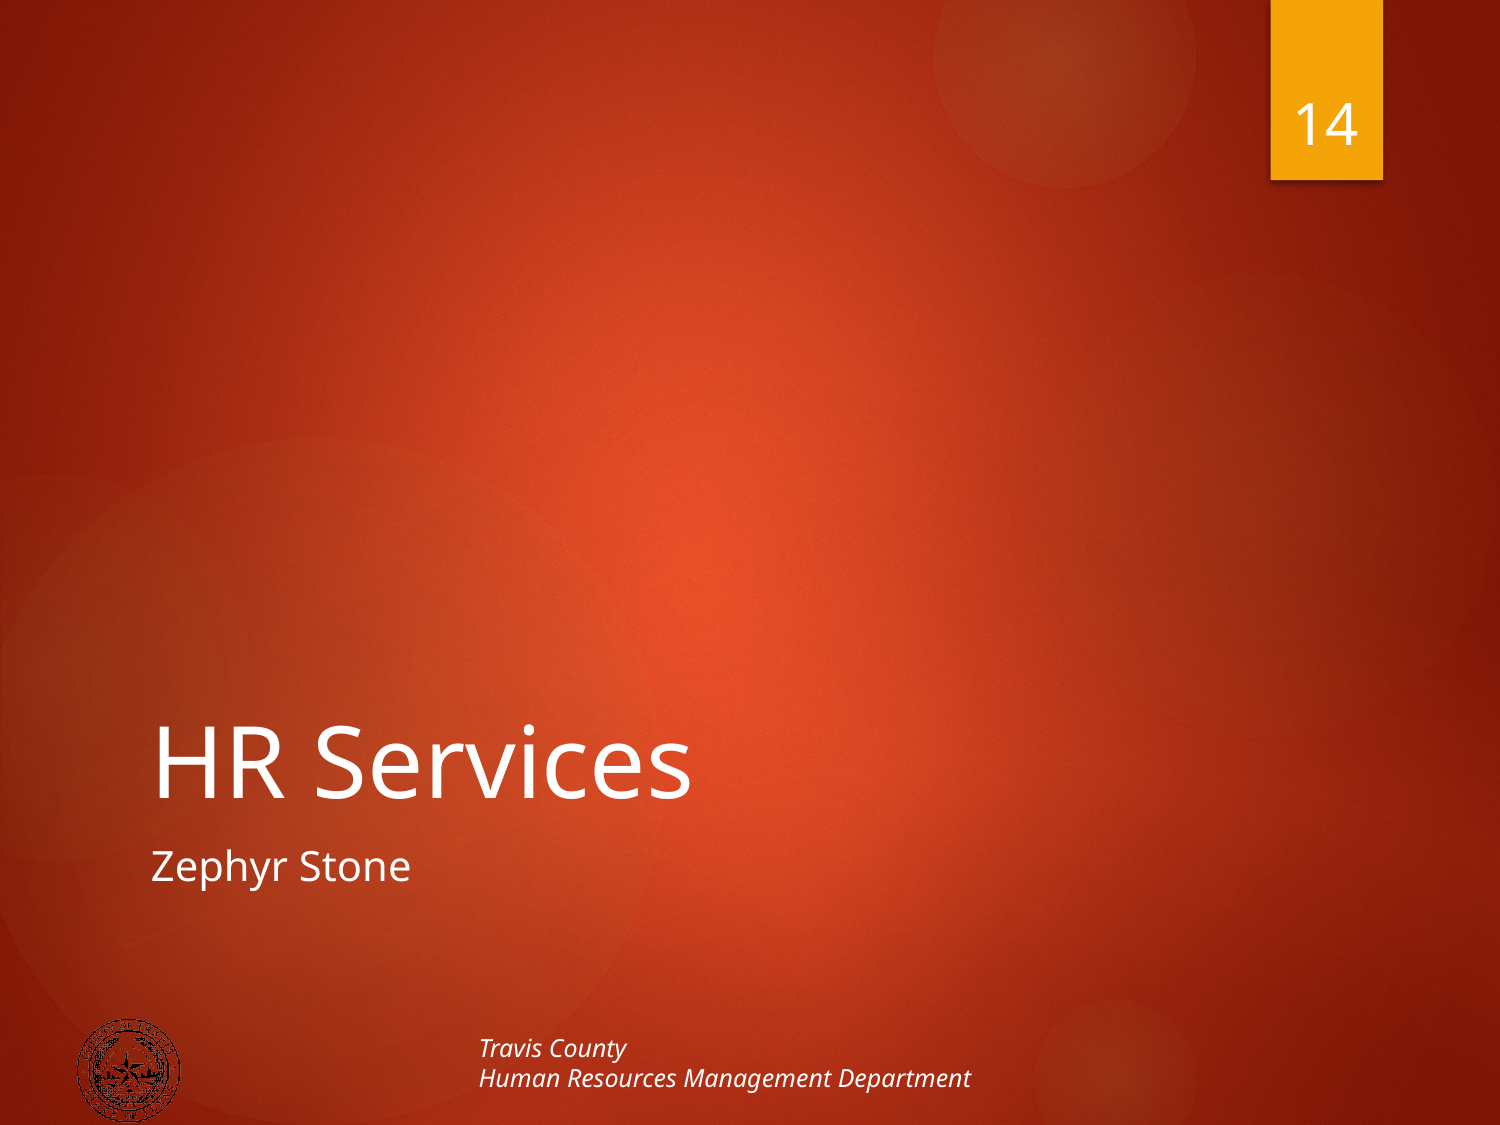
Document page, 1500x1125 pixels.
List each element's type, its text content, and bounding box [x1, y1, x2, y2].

picture [74, 974, 191, 1125]
slide_number 14 [1273, 48, 1378, 175]
list HR Services Zephyr Stone [135, 336, 1237, 1025]
text_box Travis County Human Resources Management Department [463, 1025, 988, 1100]
